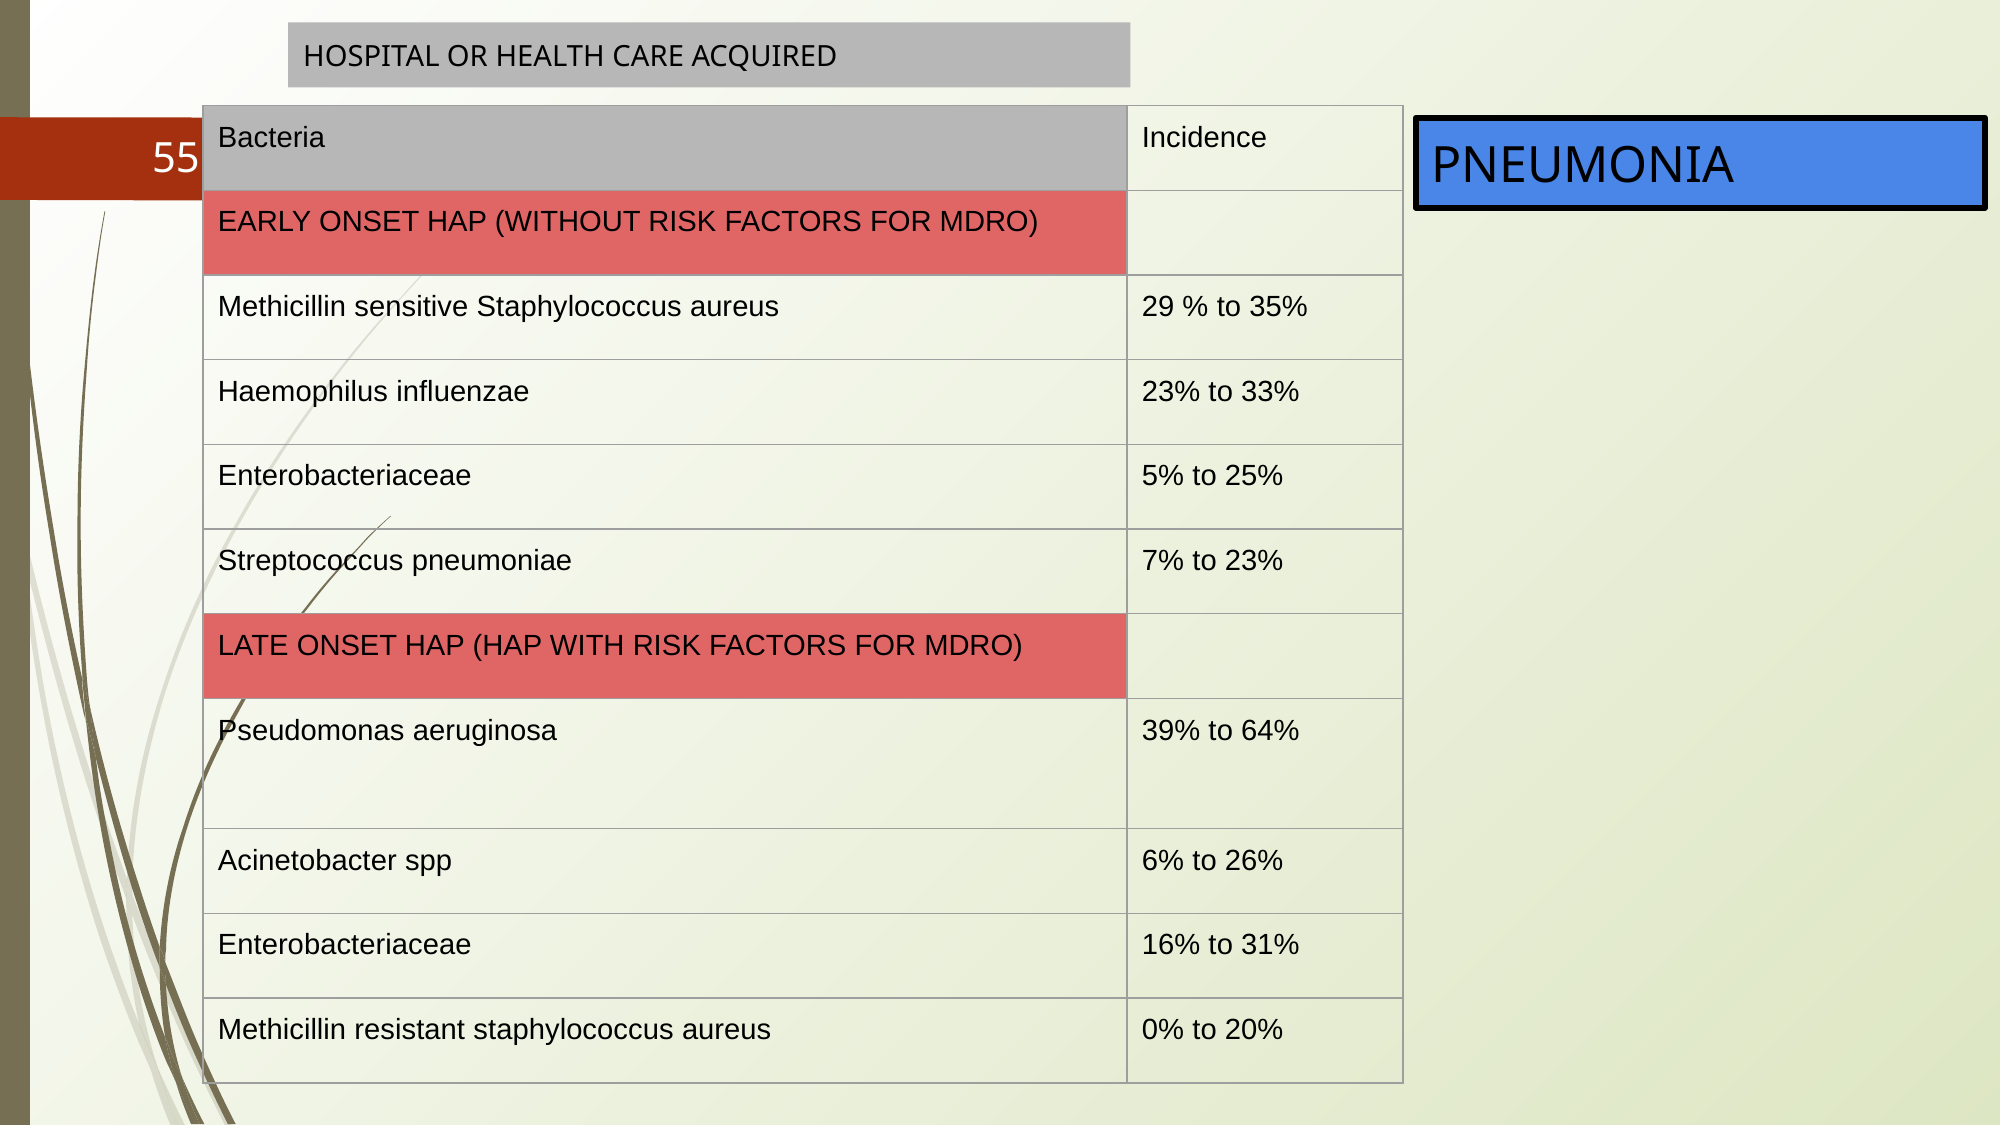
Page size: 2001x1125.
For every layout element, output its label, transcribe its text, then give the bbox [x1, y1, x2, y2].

table_cell Pseudomonas aeruginosa [204, 699, 1126, 828]
table_cell 6% to 26% [1128, 829, 1402, 913]
table_cell 23% to 33% [1128, 360, 1402, 444]
table_header Incidence [1128, 106, 1402, 190]
table_cell Acinetobacter spp [204, 829, 1126, 913]
table_cell 7% to 23% [1128, 530, 1402, 613]
table_header Bacteria [204, 106, 1126, 190]
slide_number ‹#› [87, 129, 216, 190]
table_cell [1128, 191, 1402, 274]
table_cell Streptococcus pneumoniae [204, 530, 1126, 613]
table_cell 0% to 20% [1128, 999, 1402, 1082]
table_cell 16% to 31% [1128, 914, 1402, 997]
table_cell 39% to 64% [1128, 699, 1402, 828]
table_cell Enterobacteriaceae [204, 445, 1126, 528]
table_cell Haemophilus influenzae [204, 360, 1126, 444]
table_cell Methicillin resistant staphylococcus aureus [204, 999, 1126, 1082]
table_cell 5% to 25% [1128, 445, 1402, 528]
table_cell 29 % to 35% [1128, 276, 1402, 359]
text_box HOSPITAL OR HEALTH CARE ACQUIRED [288, 22, 1131, 88]
text_box PNEUMONIA [1415, 117, 1985, 208]
table_cell Enterobacteriaceae [204, 914, 1126, 997]
table_cell LATE ONSET HAP (HAP WITH RISK FACTORS FOR MDRO) [204, 614, 1126, 698]
table_cell EARLY ONSET HAP (WITHOUT RISK FACTORS FOR MDRO) [204, 191, 1126, 274]
table_cell Methicillin sensitive Staphylococcus aureus [204, 276, 1126, 359]
table_cell [1128, 614, 1402, 698]
